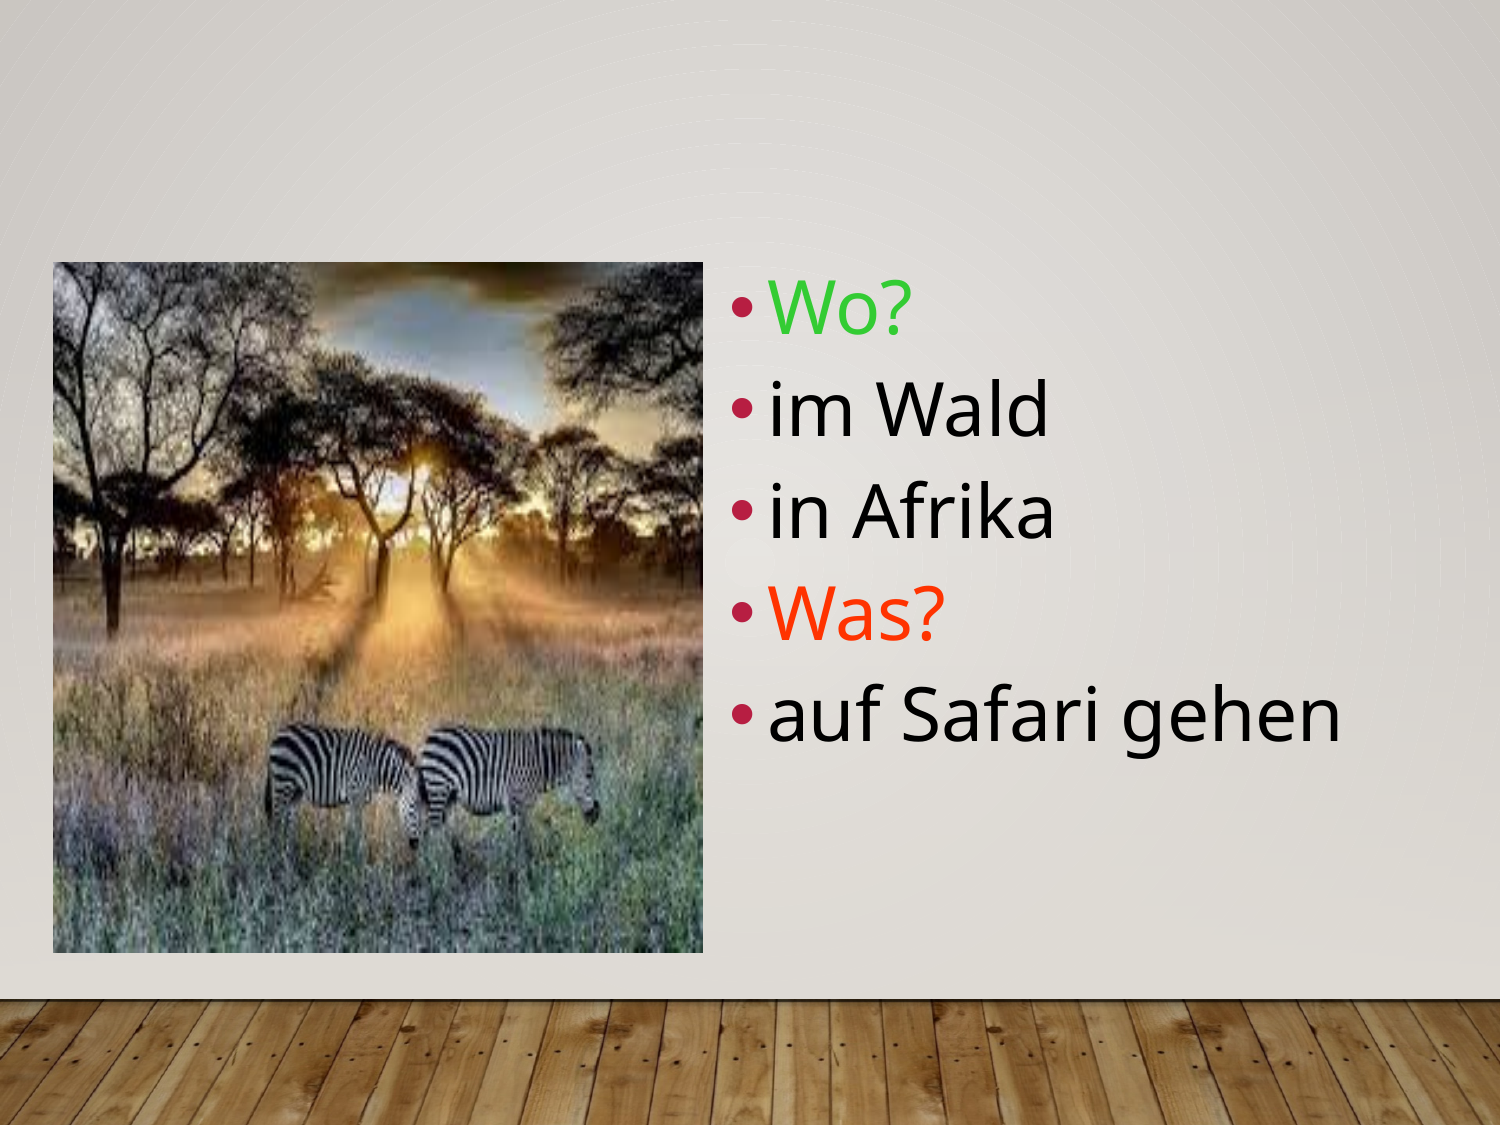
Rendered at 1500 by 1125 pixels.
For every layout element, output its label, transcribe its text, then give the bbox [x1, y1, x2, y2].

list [52, 262, 703, 953]
picture [0, 999, 1500, 1125]
list Wo? im Wald in Afrika Was? auf Safari gehen [714, 262, 1425, 870]
